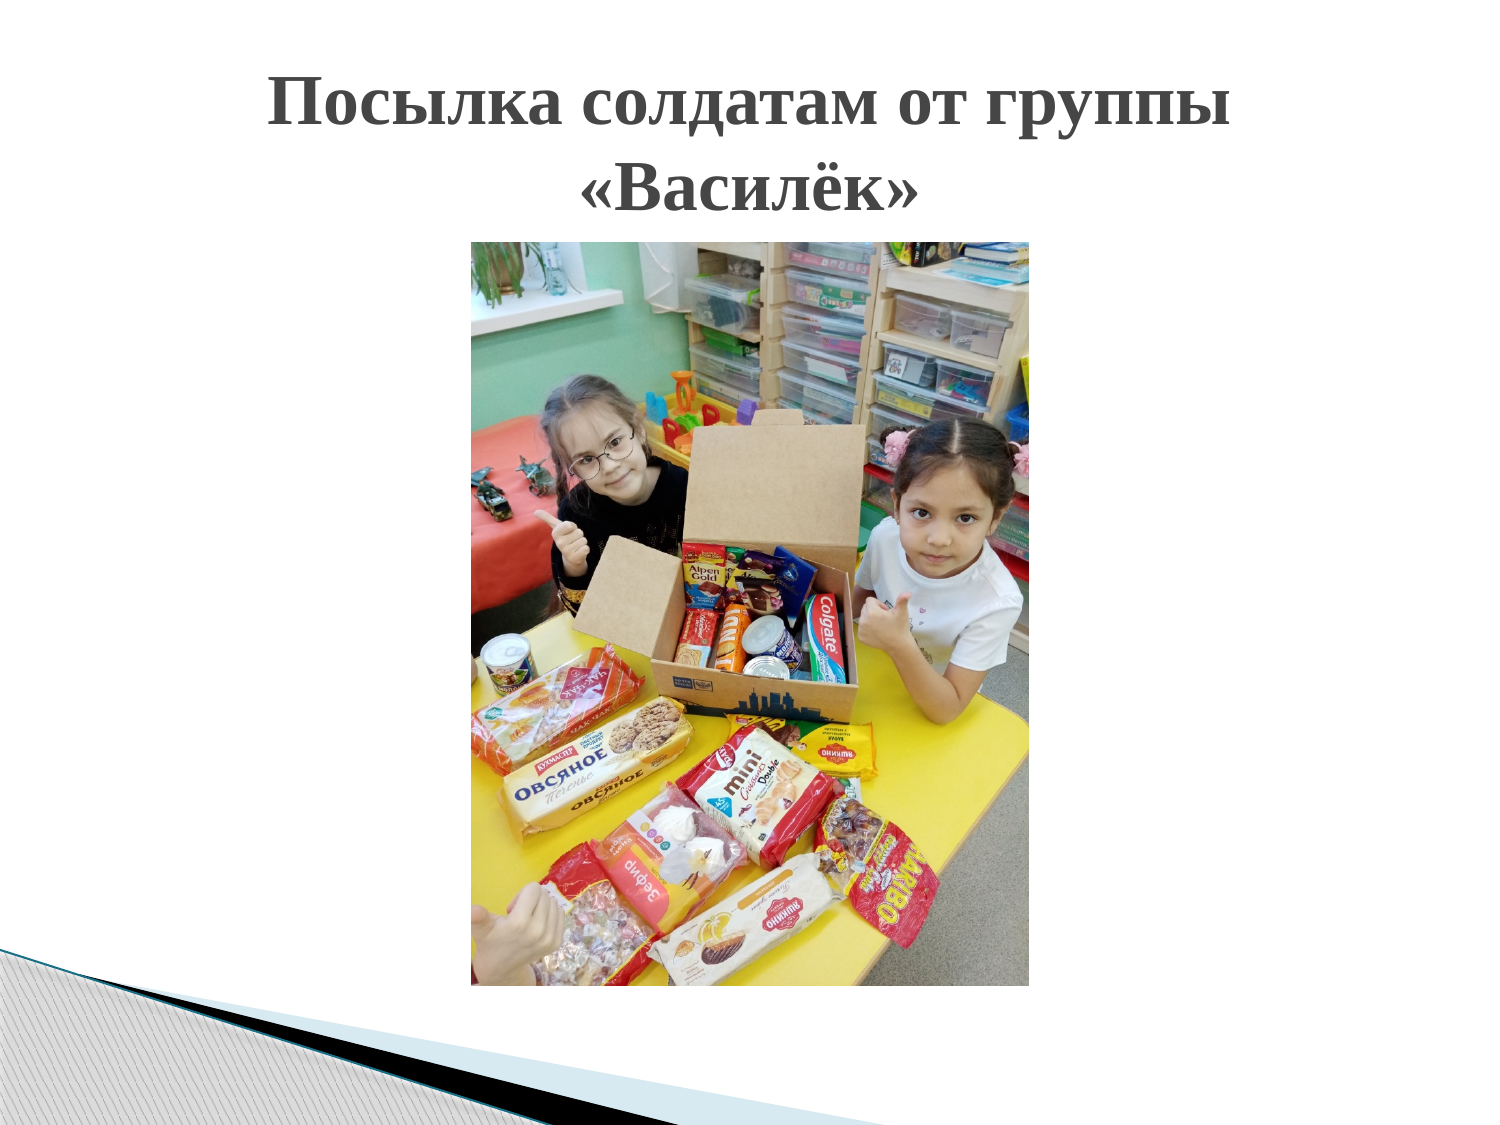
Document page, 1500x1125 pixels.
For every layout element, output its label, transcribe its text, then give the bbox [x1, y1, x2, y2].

title Посылка солдатам от группы «Василёк» [75, 45, 1425, 233]
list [471, 242, 1029, 986]
